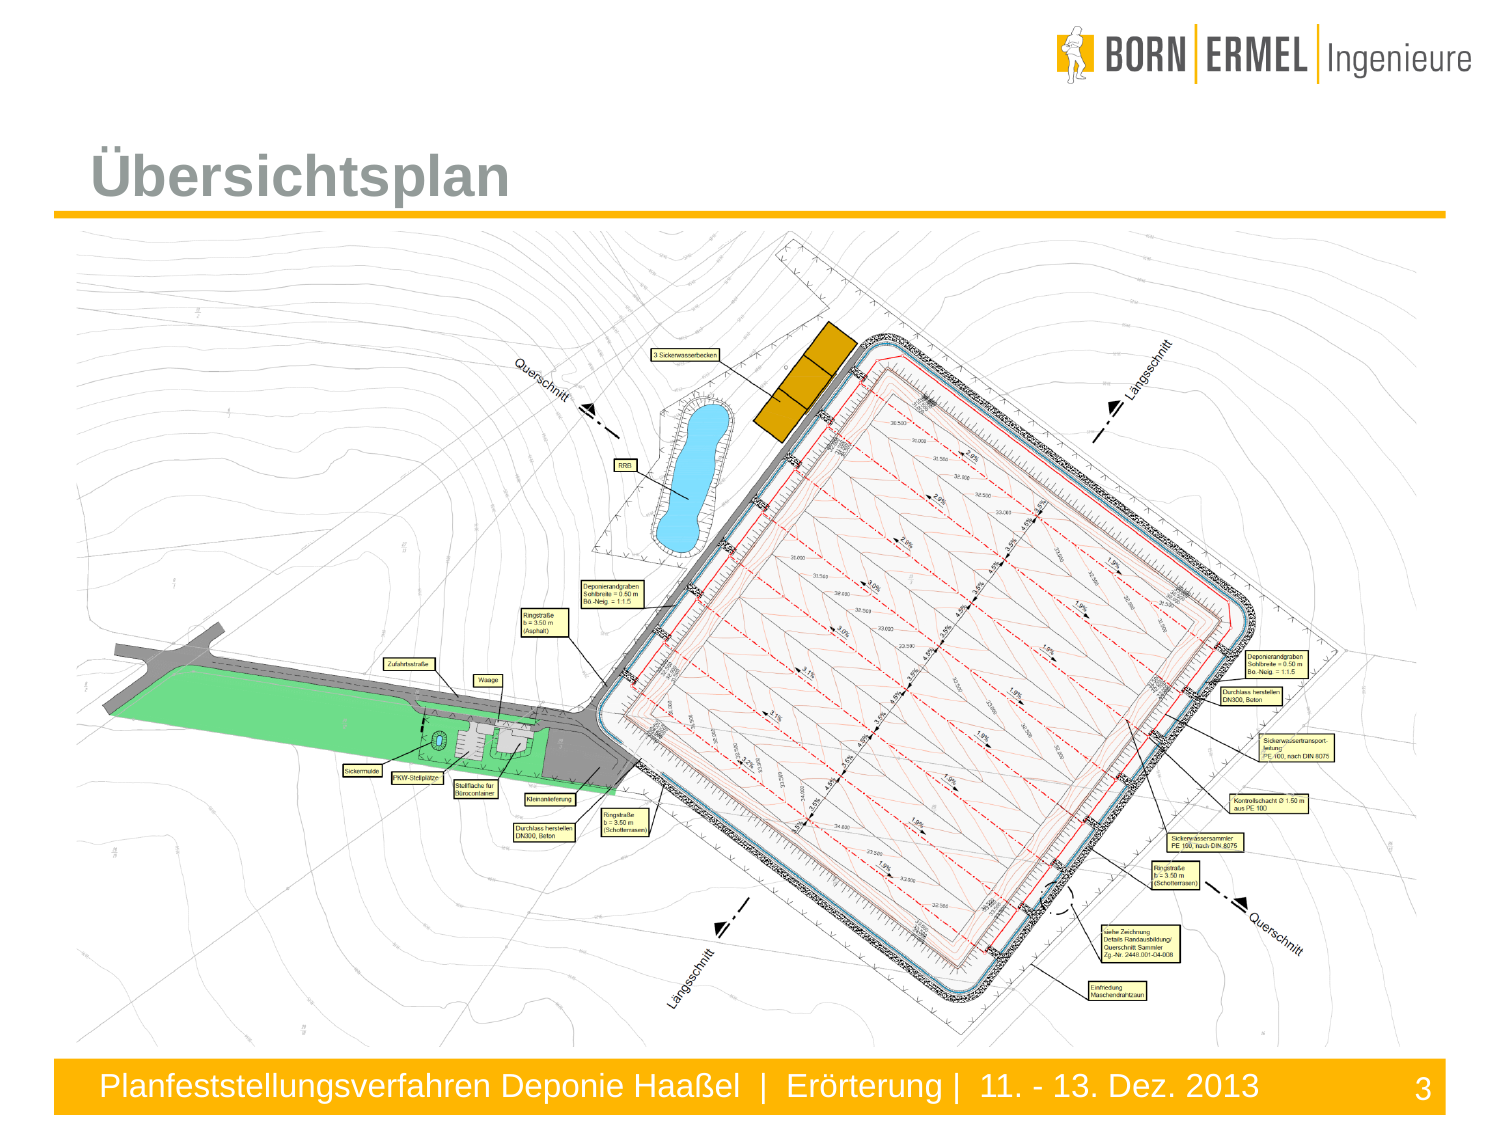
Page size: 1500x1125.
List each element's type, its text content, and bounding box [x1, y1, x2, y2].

picture [1057, 24, 1471, 84]
picture [76, 231, 1417, 1047]
title Übersichtsplan [75, 49, 1425, 216]
